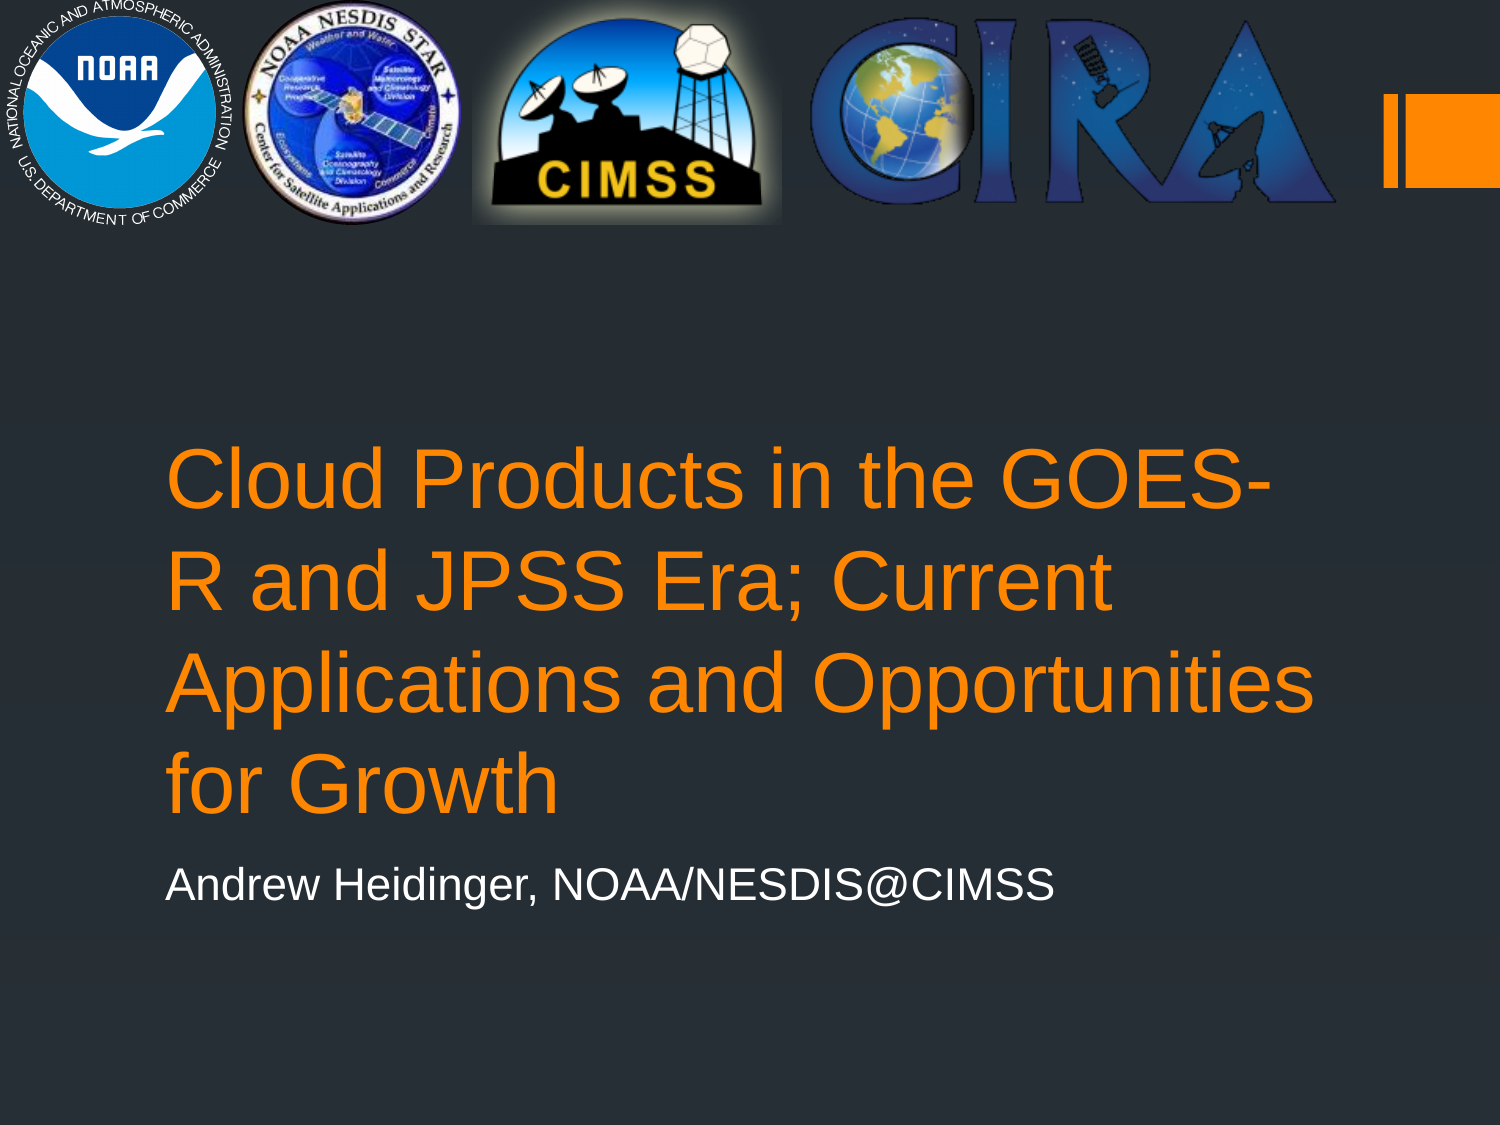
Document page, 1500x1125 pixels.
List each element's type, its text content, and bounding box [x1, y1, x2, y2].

picture [791, 0, 1356, 226]
picture [5, 0, 232, 226]
title Cloud Products in the GOES-R and JPSS Era; Current Applications and Opportunities for Growth [150, 412, 1350, 839]
subtitle Andrew Heidinger, NOAA/NESDIS@CIMSS [150, 847, 1350, 1036]
picture [471, 0, 782, 226]
picture [241, 0, 462, 226]
